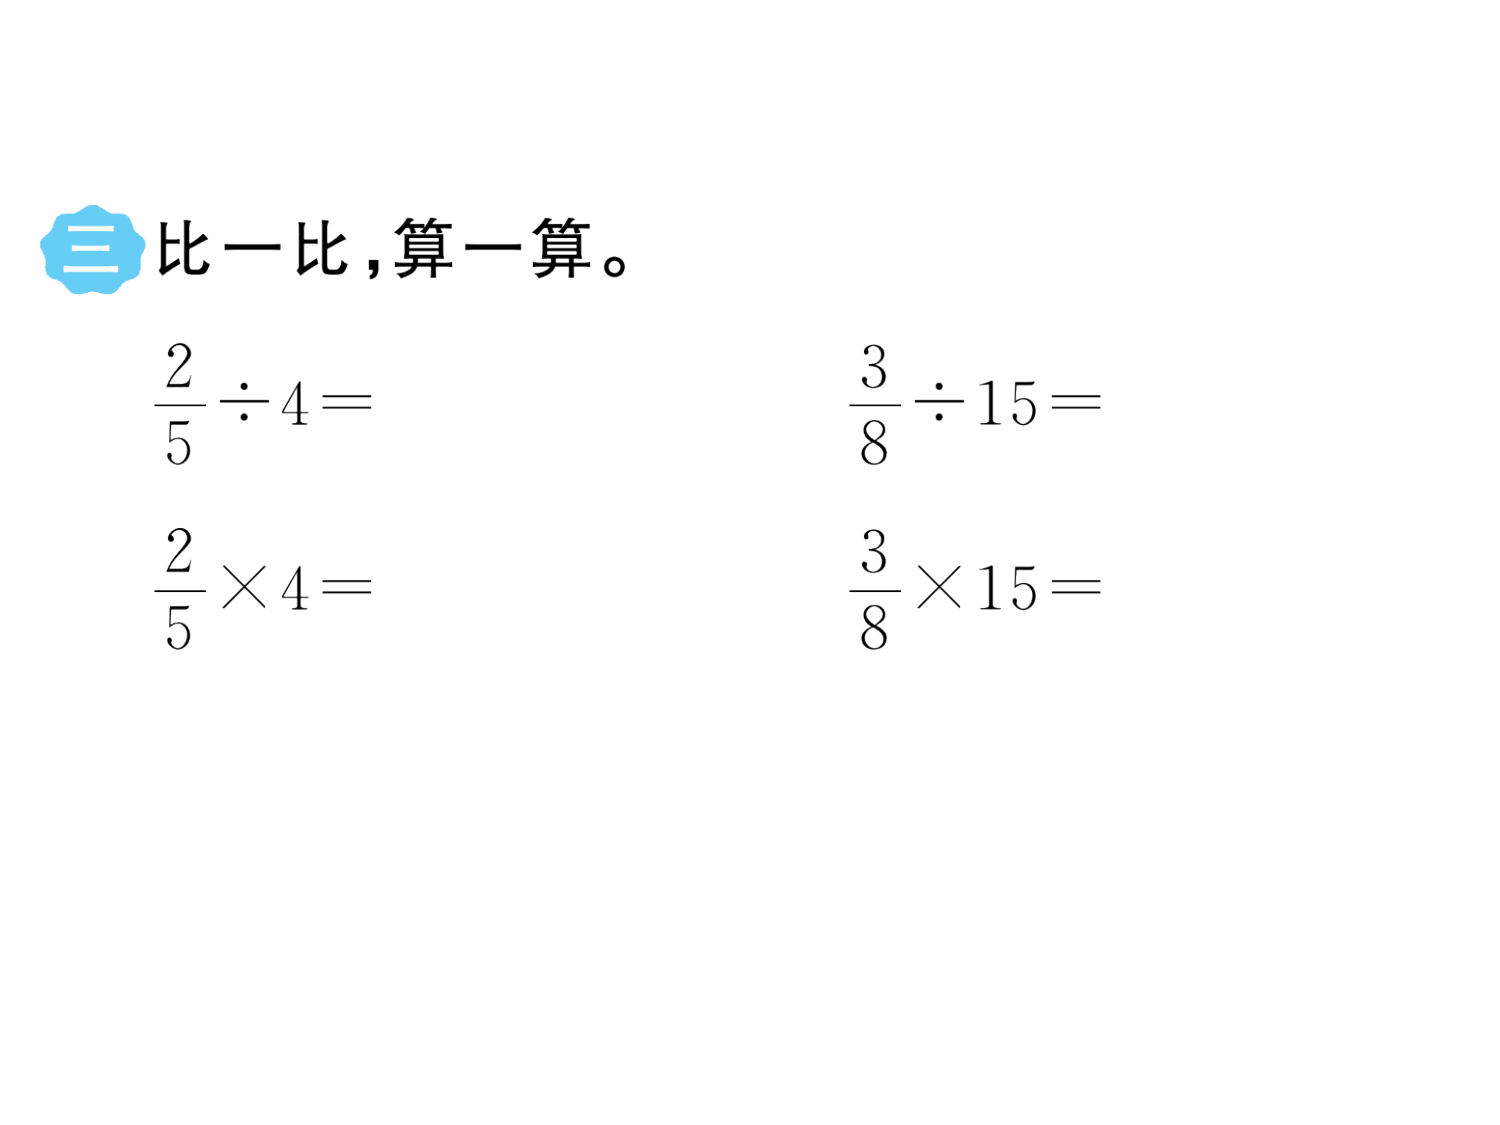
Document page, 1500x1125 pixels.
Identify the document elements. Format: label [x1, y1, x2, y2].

picture [35, 177, 1453, 667]
